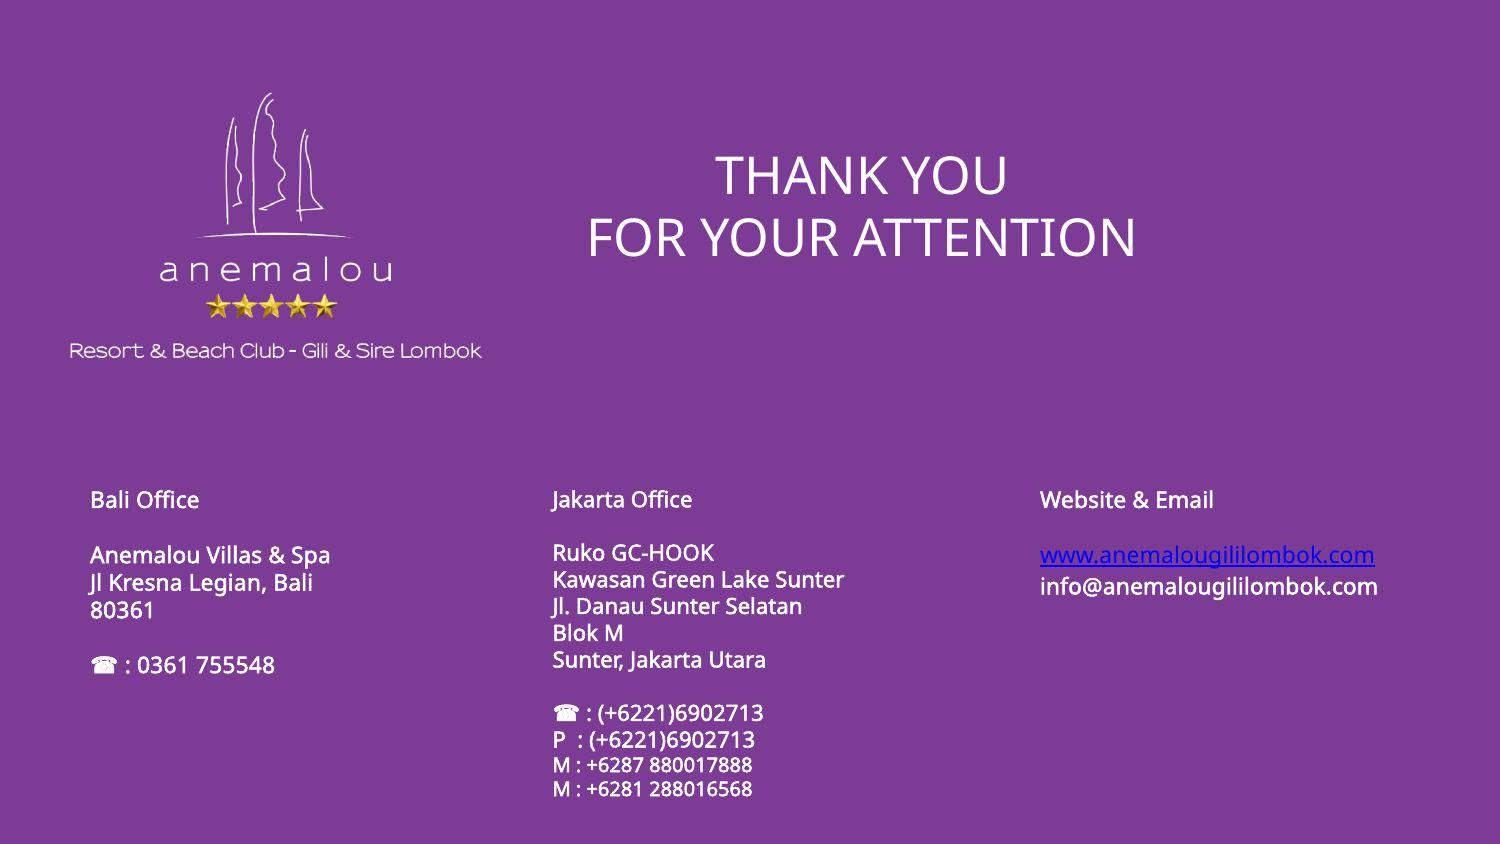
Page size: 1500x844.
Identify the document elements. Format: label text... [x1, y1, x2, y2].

picture [24, 84, 526, 378]
text_box Website & Email www.anemalougililombok.com info@anemalougililombok.com [1024, 477, 1475, 810]
text_box Jakarta Office Ruko GC-HOOK Kawasan Green Lake Sunter Jl. Danau Sunter Selatan Blok M Sunter, Jakarta Utara ☎ : (+6221)6902713 P : (+6221)6902713 M : +6287 880017888 M : +6281 288016568 [537, 477, 988, 810]
text_box Bali Office Anemalou Villas & Spa Jl Kresna Legian, Bali 80361 ☎ : 0361 755548 [74, 477, 525, 810]
text_box THANK YOU FOR YOUR ATTENTION [529, 134, 1500, 275]
